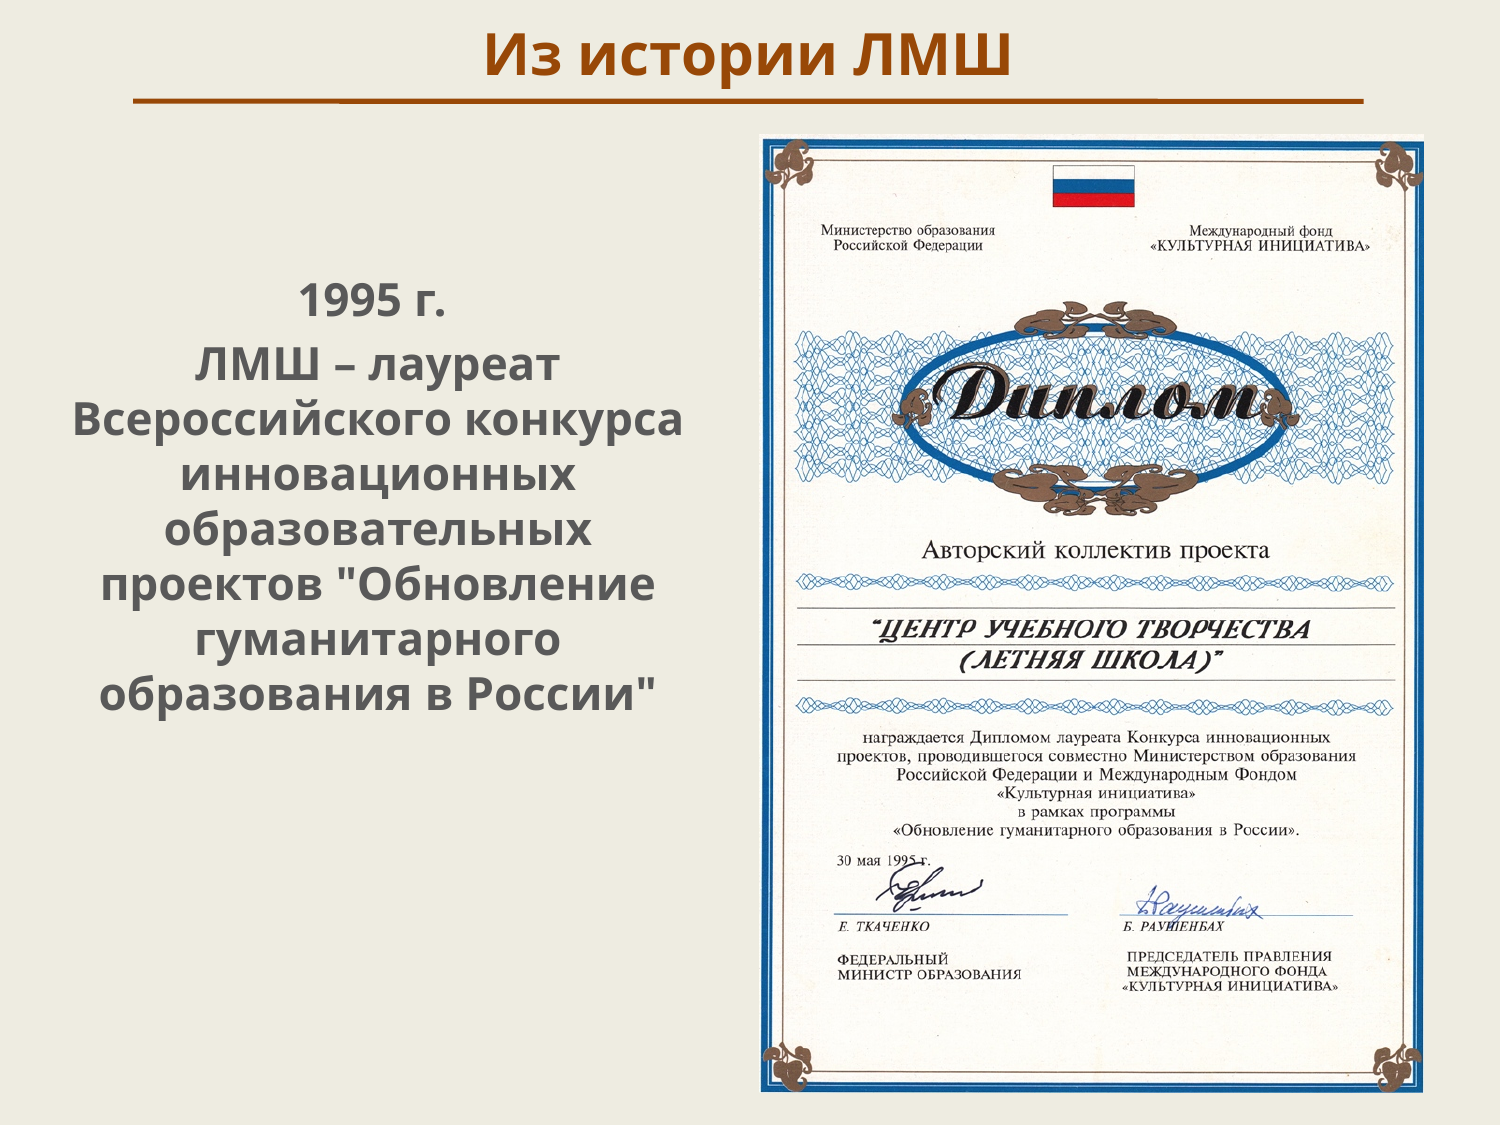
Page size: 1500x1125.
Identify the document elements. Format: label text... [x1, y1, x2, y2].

title Из истории ЛМШ [62, 3, 1434, 100]
subtitle 1995 г. ЛМШ – лауреат Всероссийского конкурса инновационных образовательных проектов "Обновление гуманитарного образования в России" [40, 263, 716, 859]
picture [758, 134, 1425, 1093]
